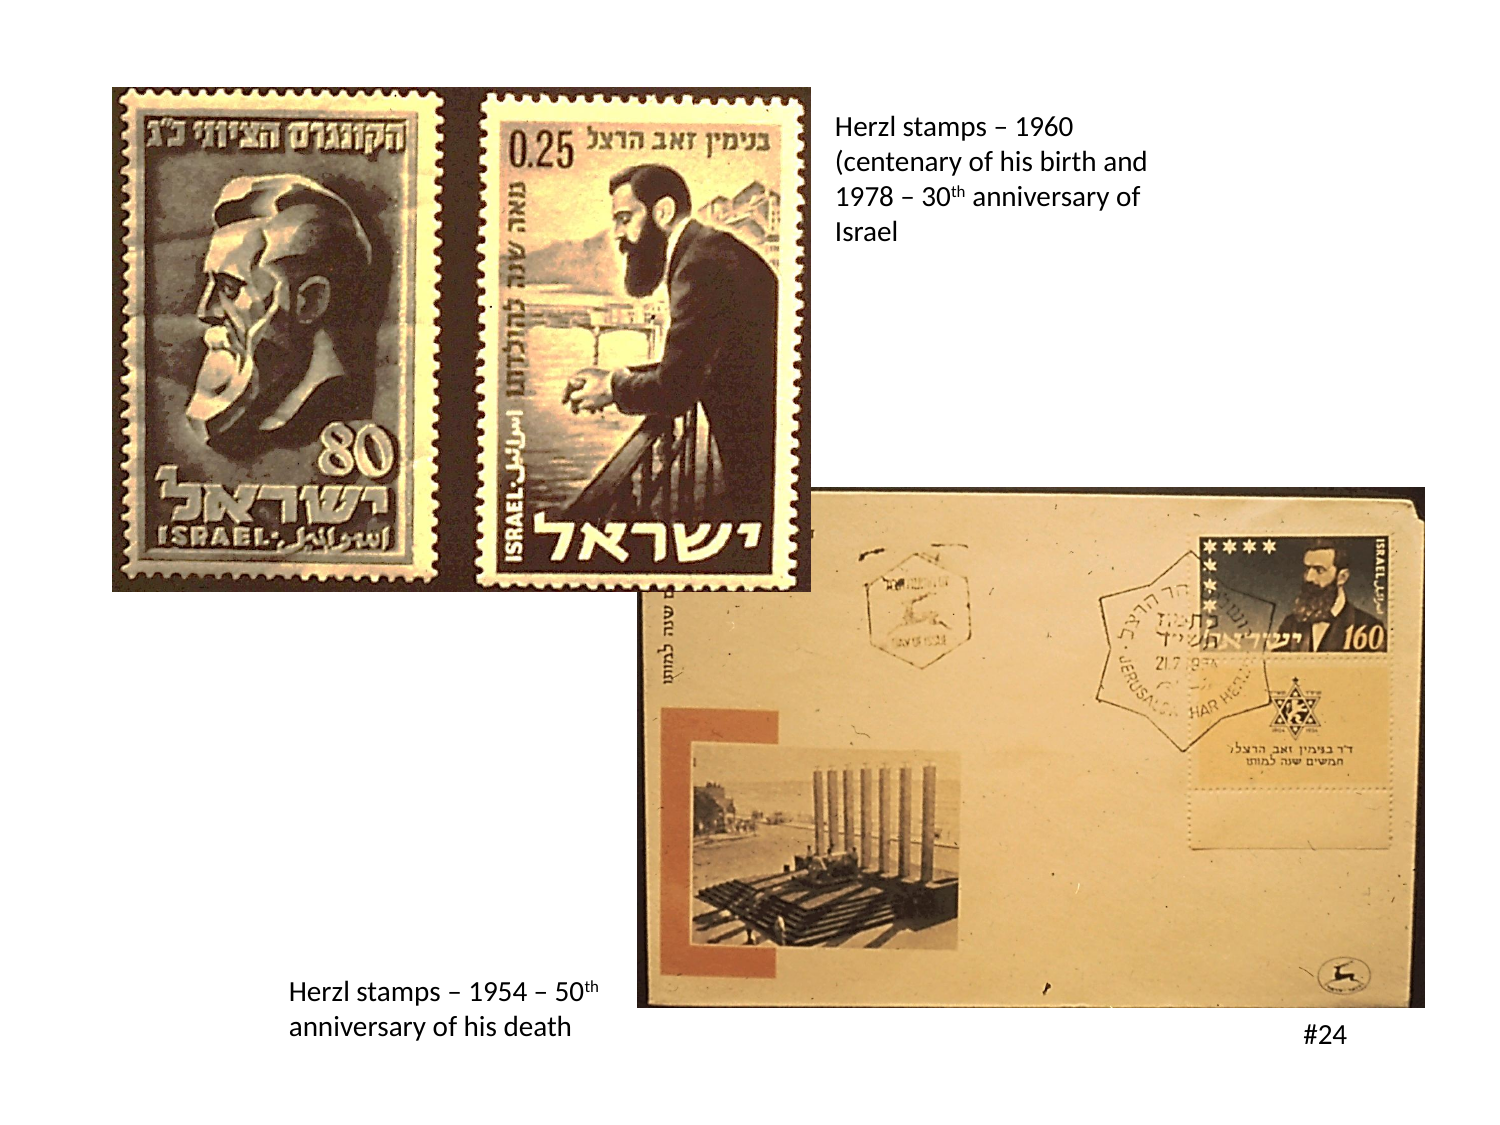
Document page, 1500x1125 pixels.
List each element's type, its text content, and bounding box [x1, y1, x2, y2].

text_box Herzl stamps – 1954 – 50th anniversary of his death [274, 964, 649, 1050]
text_box Herzl stamps – 1960 (centenary of his birth and 1978 – 30th anniversary of Israel [820, 99, 1196, 255]
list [637, 486, 1425, 1009]
picture [112, 87, 811, 593]
text_box #24 [1288, 1016, 1363, 1058]
